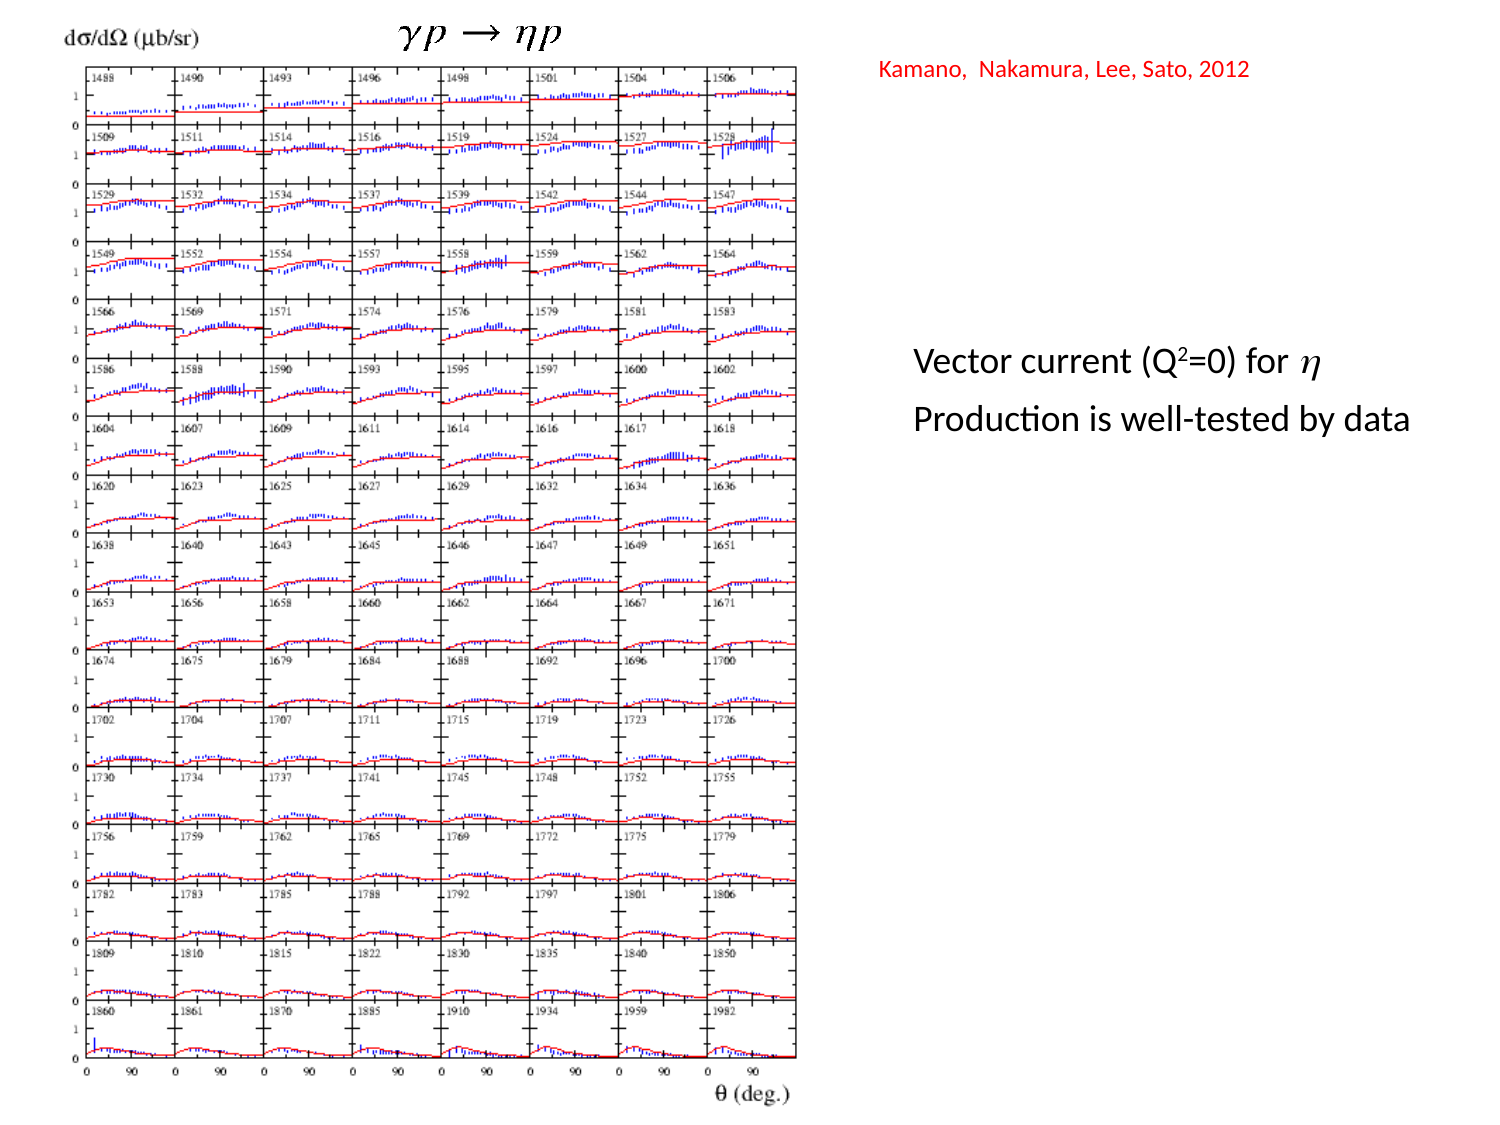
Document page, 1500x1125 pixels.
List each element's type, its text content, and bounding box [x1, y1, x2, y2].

text_box Vector current (Q2=0) for h Production is well-tested by data [898, 314, 1427, 447]
picture [18, 0, 863, 1125]
text_box Kamano, Nakamura, Lee, Sato, 2012 [866, 45, 1266, 91]
